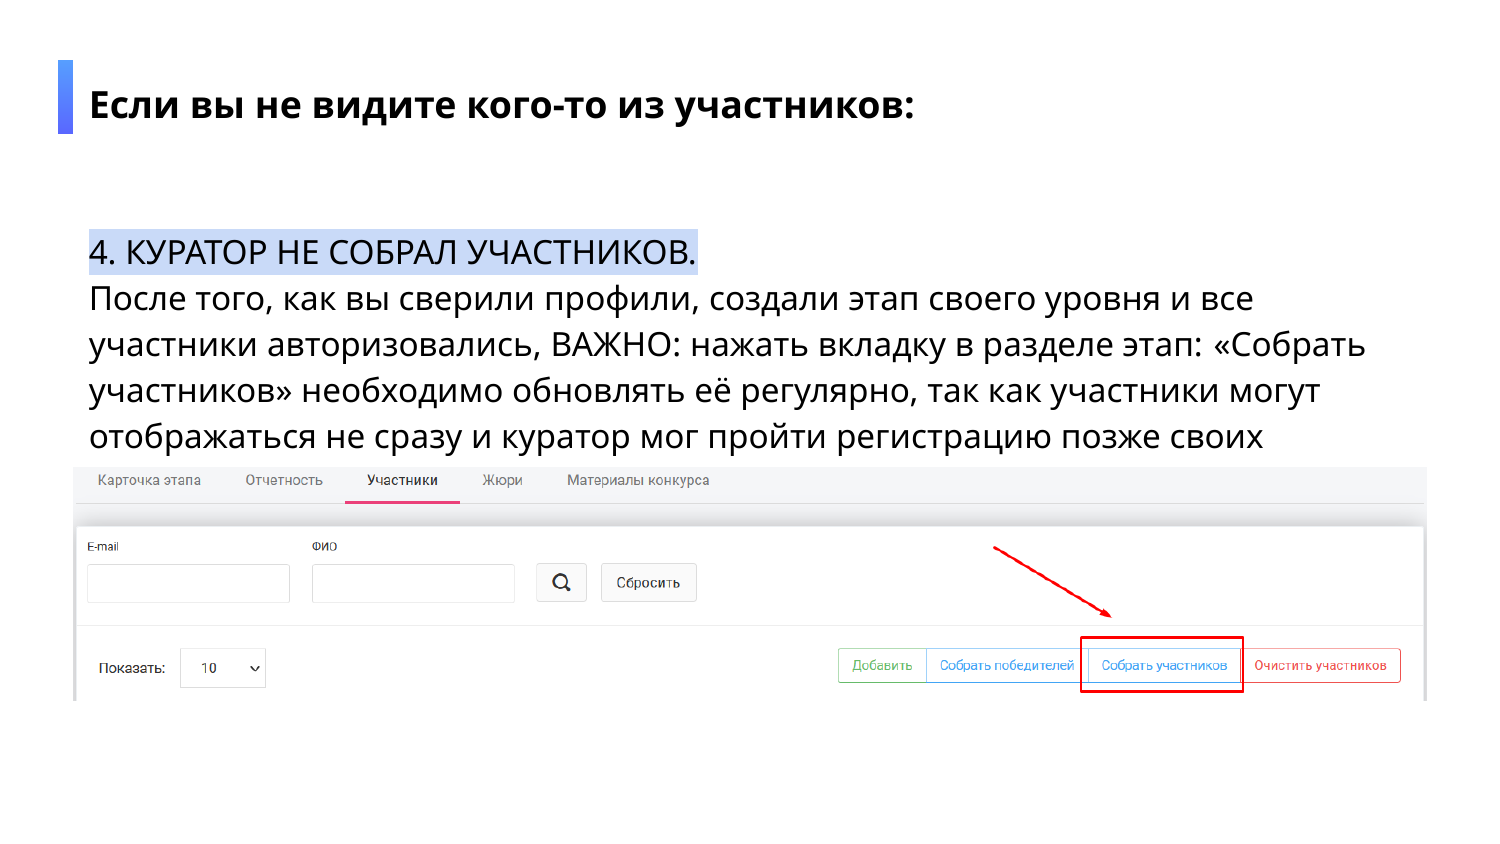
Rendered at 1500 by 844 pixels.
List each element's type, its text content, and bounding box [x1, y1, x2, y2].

text_box [57, 59, 74, 135]
text_box 4. КУРАТОР НЕ СОБРАЛ УЧАСТНИКОВ. После того, как вы сверили профили, создали этап своего уровня и все участники авторизовались, ВАЖНО: нажать вкладку в разделе этап: «Собрать участников» необходимо обновлять её регулярно, так как участники могут отображаться не сразу и куратор мог пройти регистрацию позже своих участников. [73, 210, 1427, 466]
text_box Если вы не видите кого-то из участников: [73, 58, 1427, 141]
picture [73, 466, 1427, 701]
